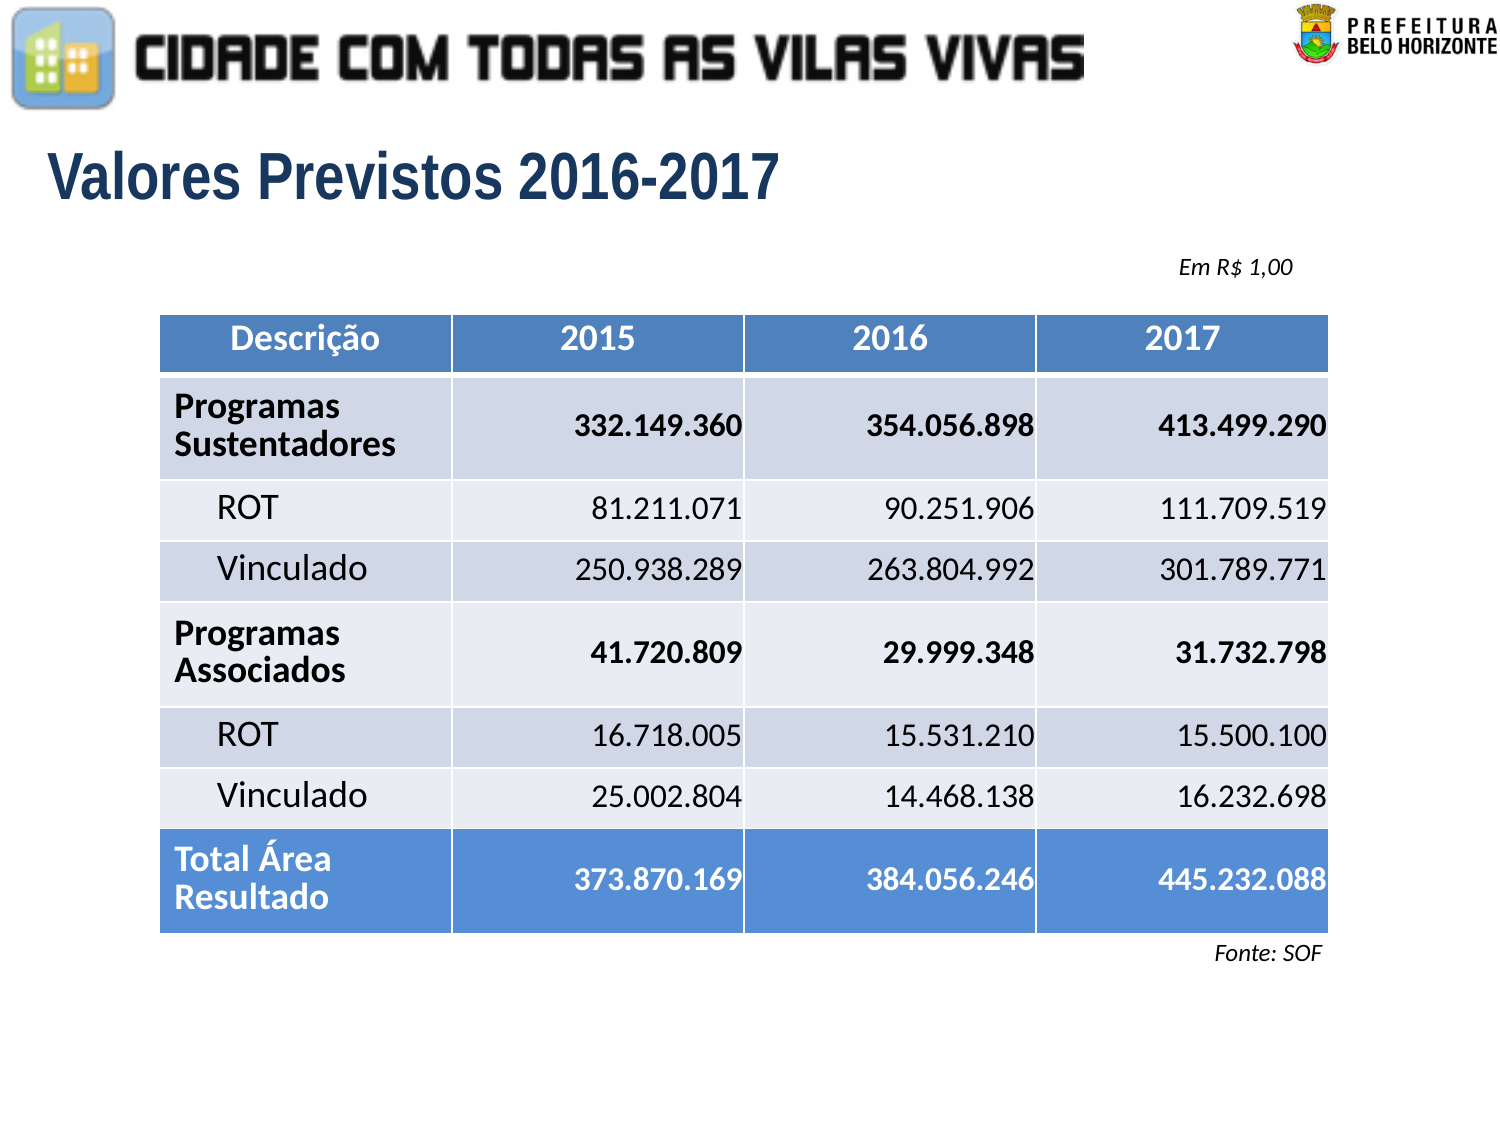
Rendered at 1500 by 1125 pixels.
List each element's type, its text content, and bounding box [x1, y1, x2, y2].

table_cell 373.870.169 [453, 829, 743, 933]
text_box Em R$ 1,00 [1164, 243, 1308, 289]
picture [9, 6, 1084, 113]
table_header 2017 [1037, 315, 1328, 372]
table_cell Programas Associados [160, 603, 451, 706]
table_cell ROT [160, 708, 451, 767]
table_cell 15.531.210 [745, 708, 1035, 767]
table_cell 445.232.088 [1037, 829, 1328, 933]
table_cell Vinculado [160, 542, 451, 601]
table_cell 41.720.809 [453, 603, 743, 706]
table_cell 301.789.771 [1037, 542, 1328, 601]
table_cell Programas Sustentadores [160, 378, 451, 479]
table_header 2015 [453, 315, 743, 372]
table_cell 263.804.992 [745, 542, 1035, 601]
table_cell 16.718.005 [453, 708, 743, 767]
table_cell 332.149.360 [453, 378, 743, 479]
table_cell 354.056.898 [745, 378, 1035, 479]
picture [1290, 0, 1498, 67]
table_cell 25.002.804 [453, 769, 743, 828]
table_cell 16.232.698 [1037, 769, 1328, 828]
table_header 2016 [745, 315, 1035, 372]
table_cell 111.709.519 [1037, 481, 1328, 540]
table_header Descrição [160, 315, 451, 372]
table_cell Vinculado [160, 769, 451, 828]
text_box Fonte: SOF [1199, 928, 1338, 974]
table_cell 31.732.798 [1037, 603, 1328, 706]
text_box Valores Previstos 2016-2017 [32, 125, 797, 221]
table_cell 15.500.100 [1037, 708, 1328, 767]
table_cell ROT [160, 481, 451, 540]
table_cell 14.468.138 [745, 769, 1035, 828]
table_cell 384.056.246 [745, 829, 1035, 933]
table_cell 81.211.071 [453, 481, 743, 540]
table_cell 413.499.290 [1037, 378, 1328, 479]
table_cell 250.938.289 [453, 542, 743, 601]
table_cell 29.999.348 [745, 603, 1035, 706]
table_cell 90.251.906 [745, 481, 1035, 540]
table_cell Total Área Resultado [160, 829, 451, 933]
